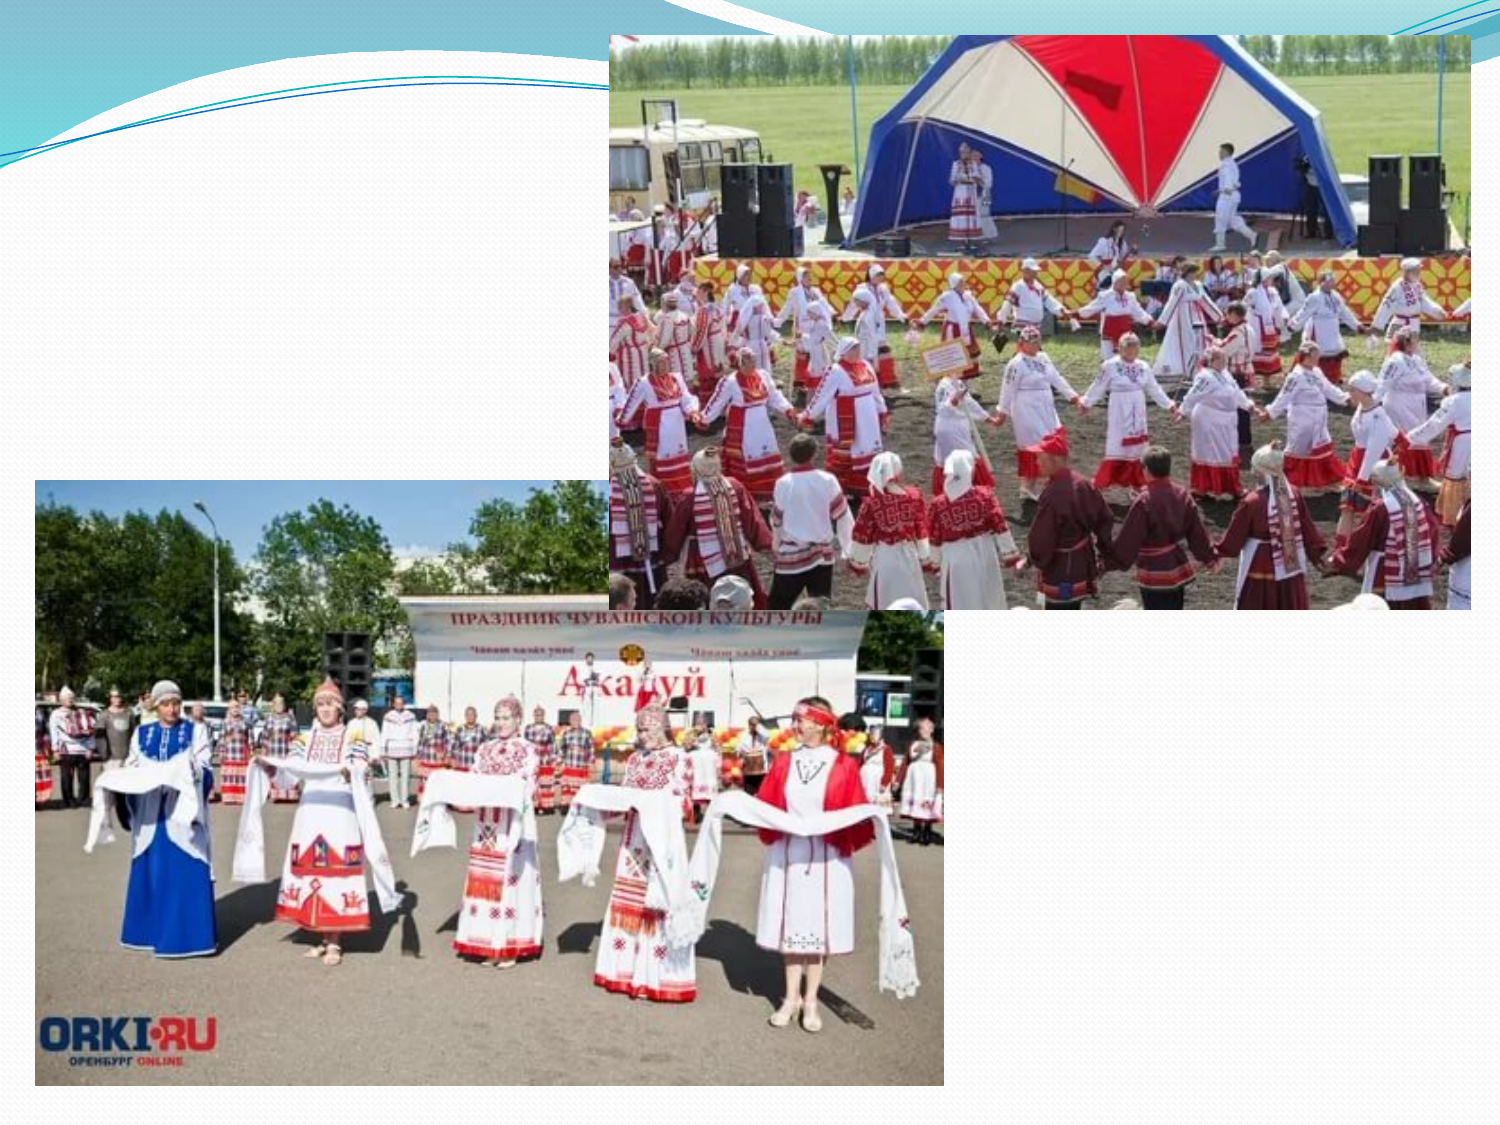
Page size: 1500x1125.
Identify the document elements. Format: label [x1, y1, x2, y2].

picture [34, 480, 944, 1087]
picture [609, 34, 1471, 610]
